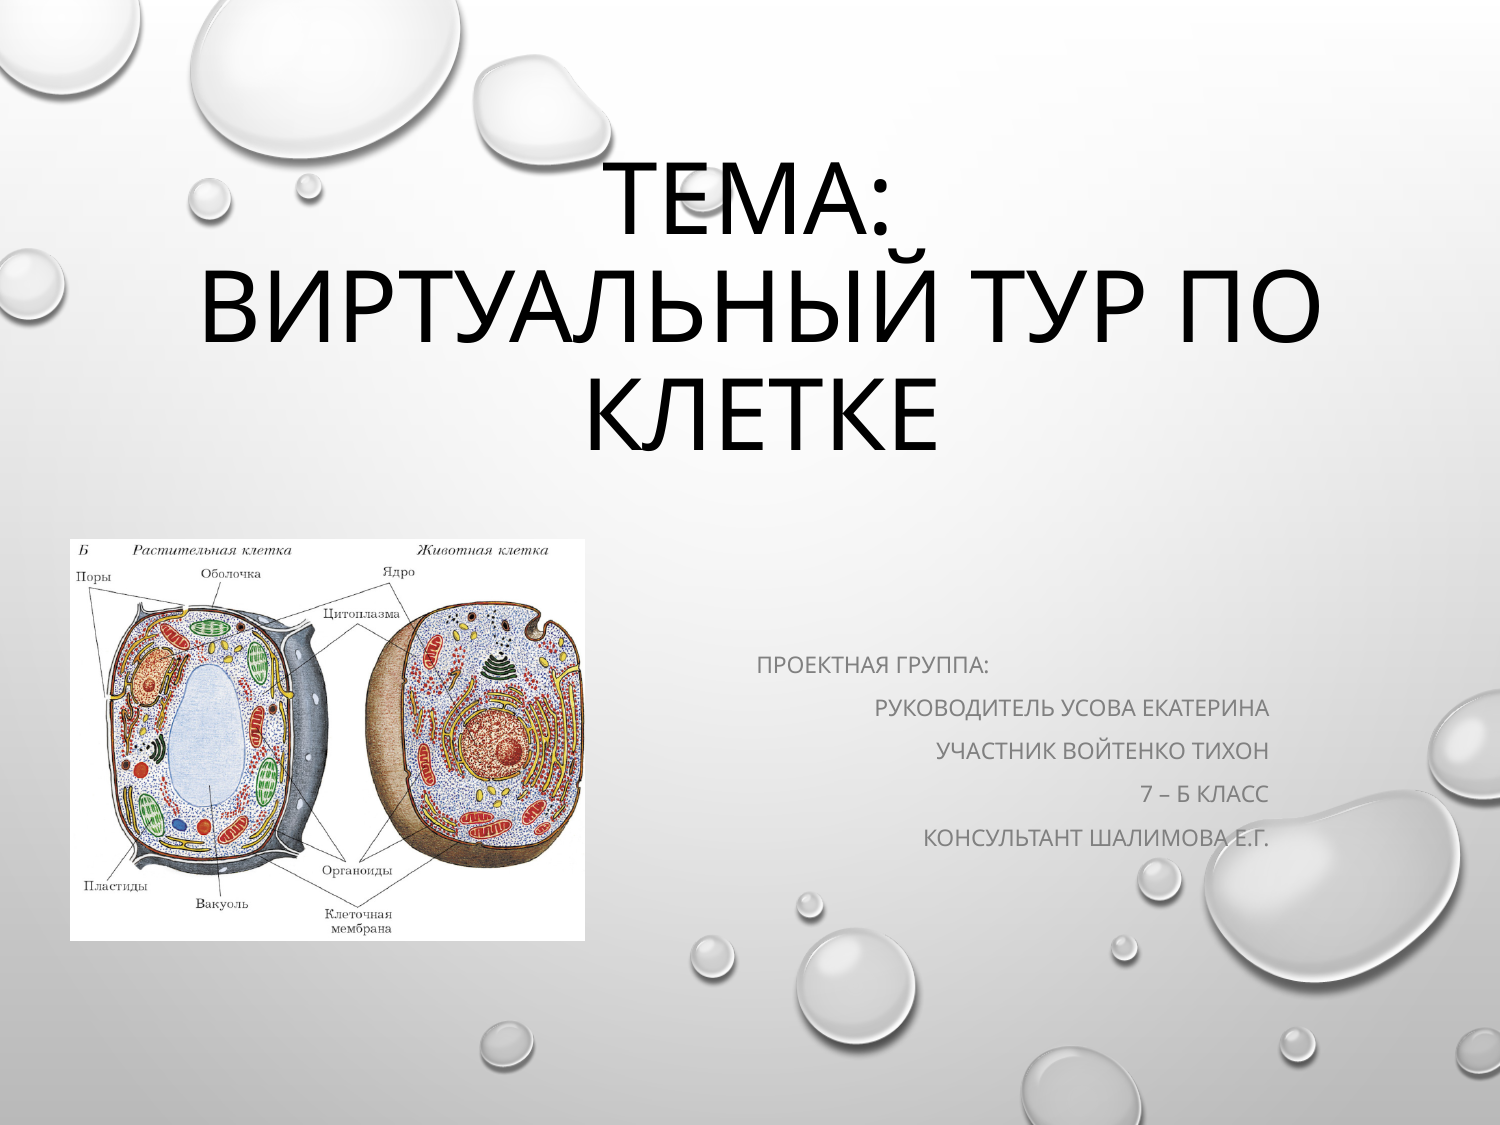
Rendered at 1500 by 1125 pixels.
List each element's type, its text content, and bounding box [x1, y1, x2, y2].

subtitle Проектная группа: Руководитель Усова Екатерина Участник Войтенко Тихон 7 – Б класс Консультант Шалимова Е.Г. [589, 637, 1285, 863]
picture [0, 0, 1500, 1125]
title Тема: Виртуальный тур по клетке [123, 101, 1399, 480]
